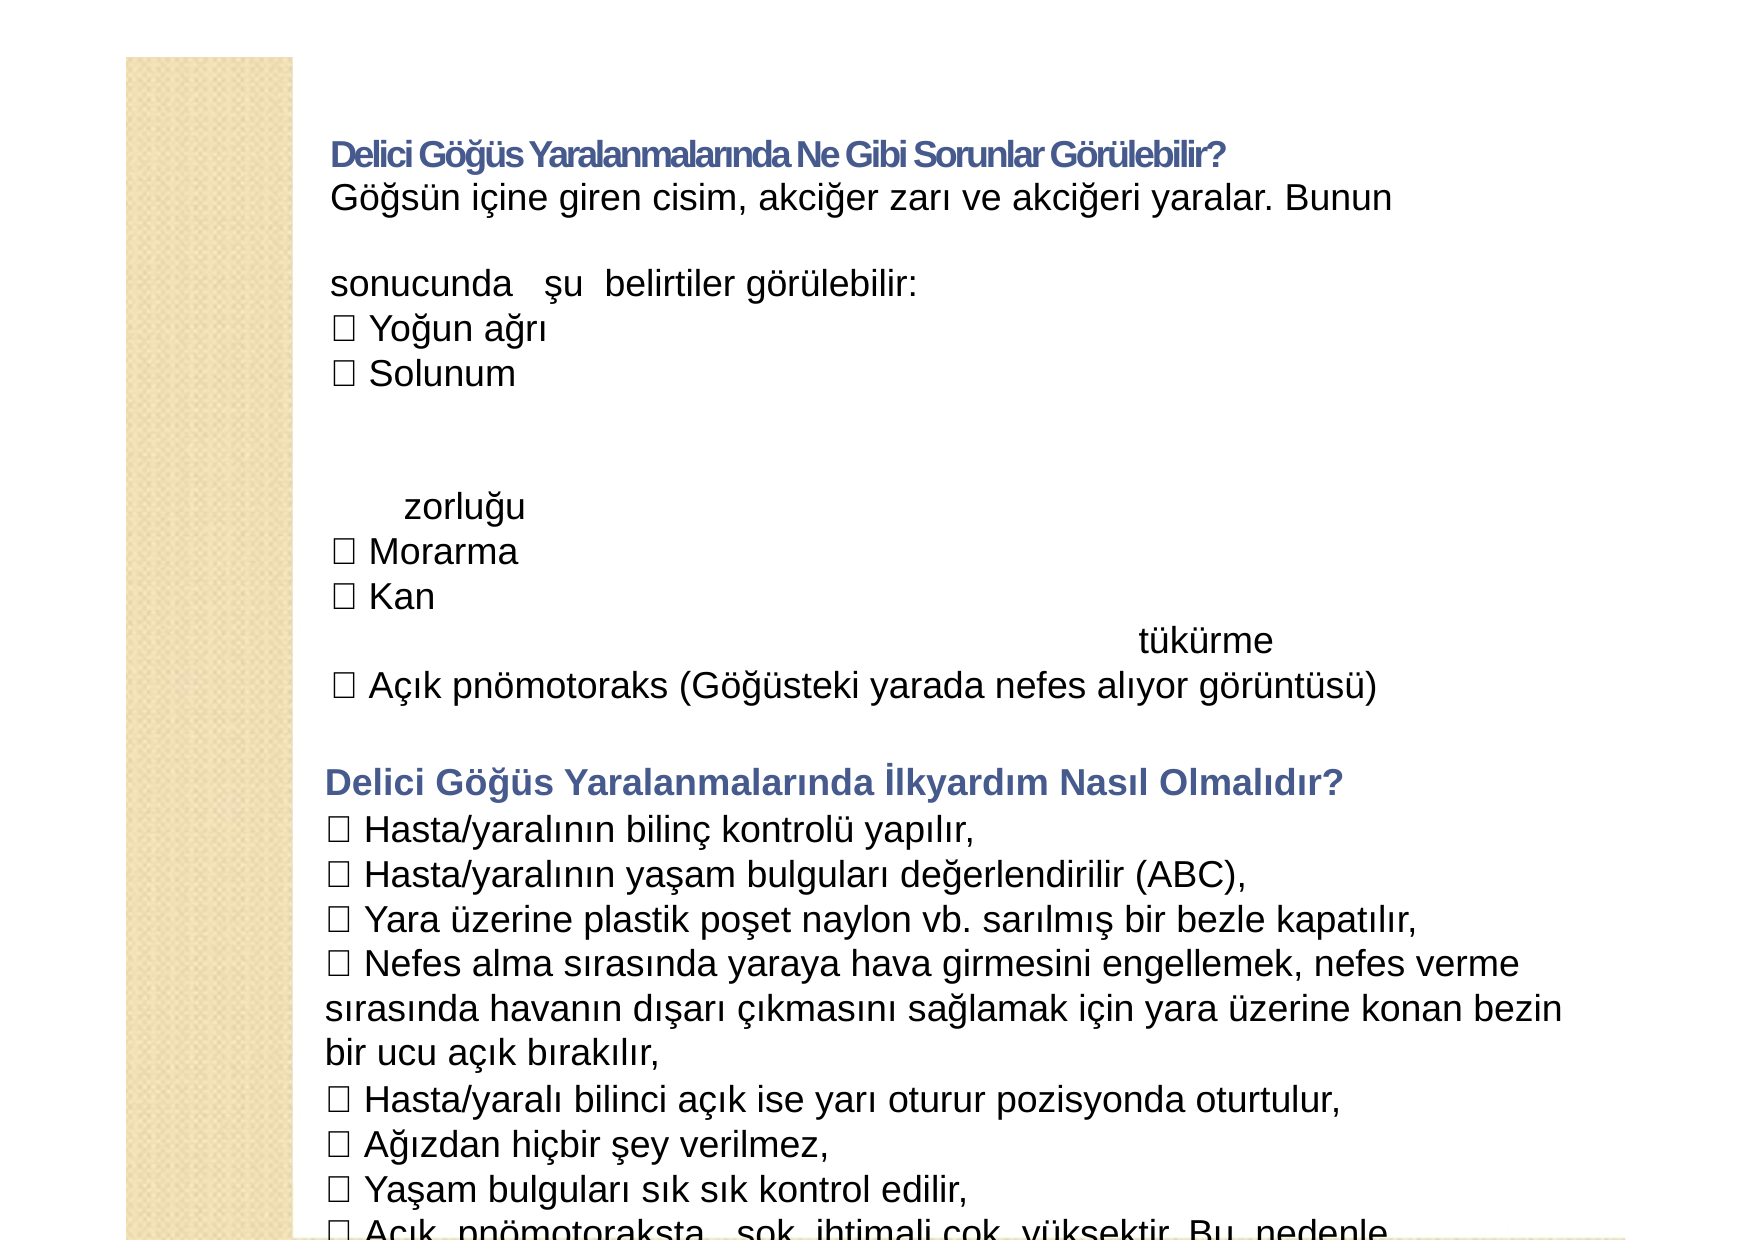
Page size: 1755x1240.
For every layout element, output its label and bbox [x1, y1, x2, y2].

picture [126, 56, 1628, 1240]
